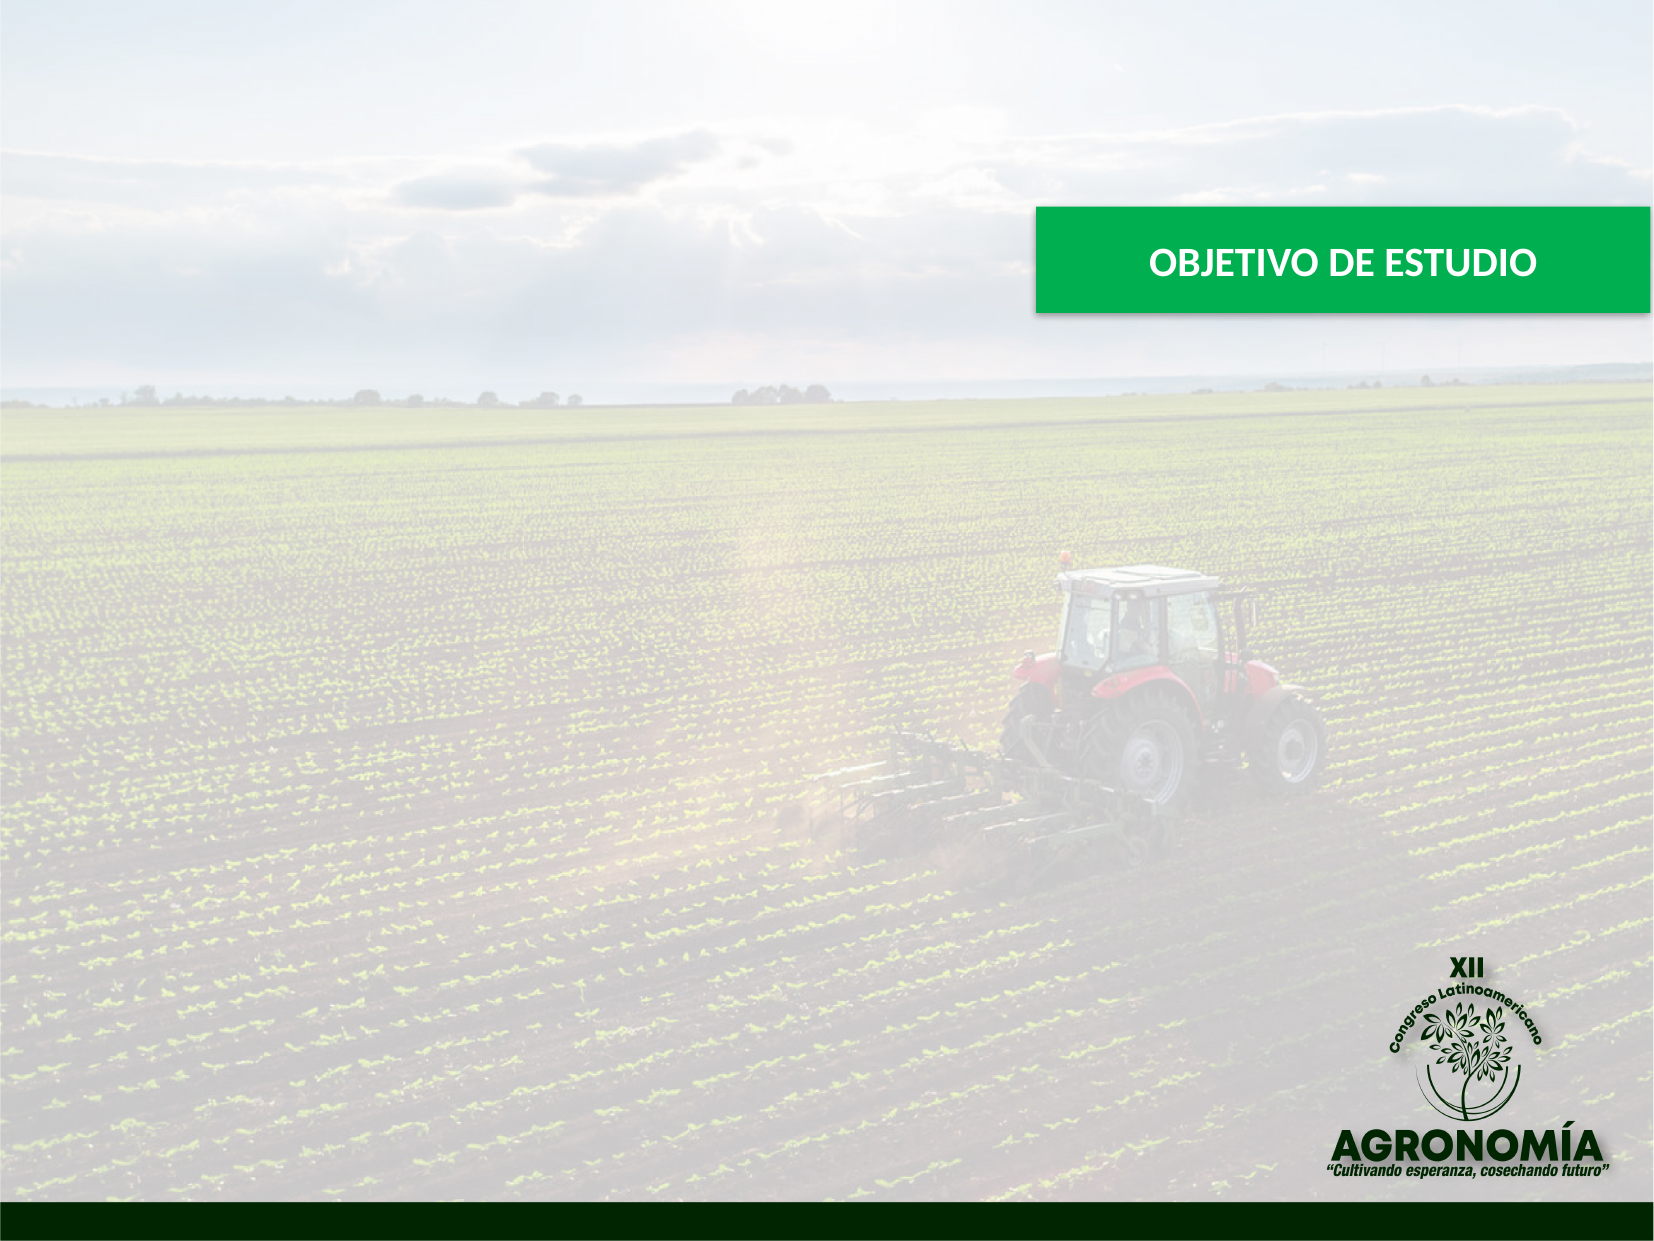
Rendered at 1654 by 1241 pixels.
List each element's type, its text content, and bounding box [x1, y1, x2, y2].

picture [0, 0, 1654, 1241]
text_box OBJETIVO DE ESTUDIO [1036, 206, 1651, 313]
